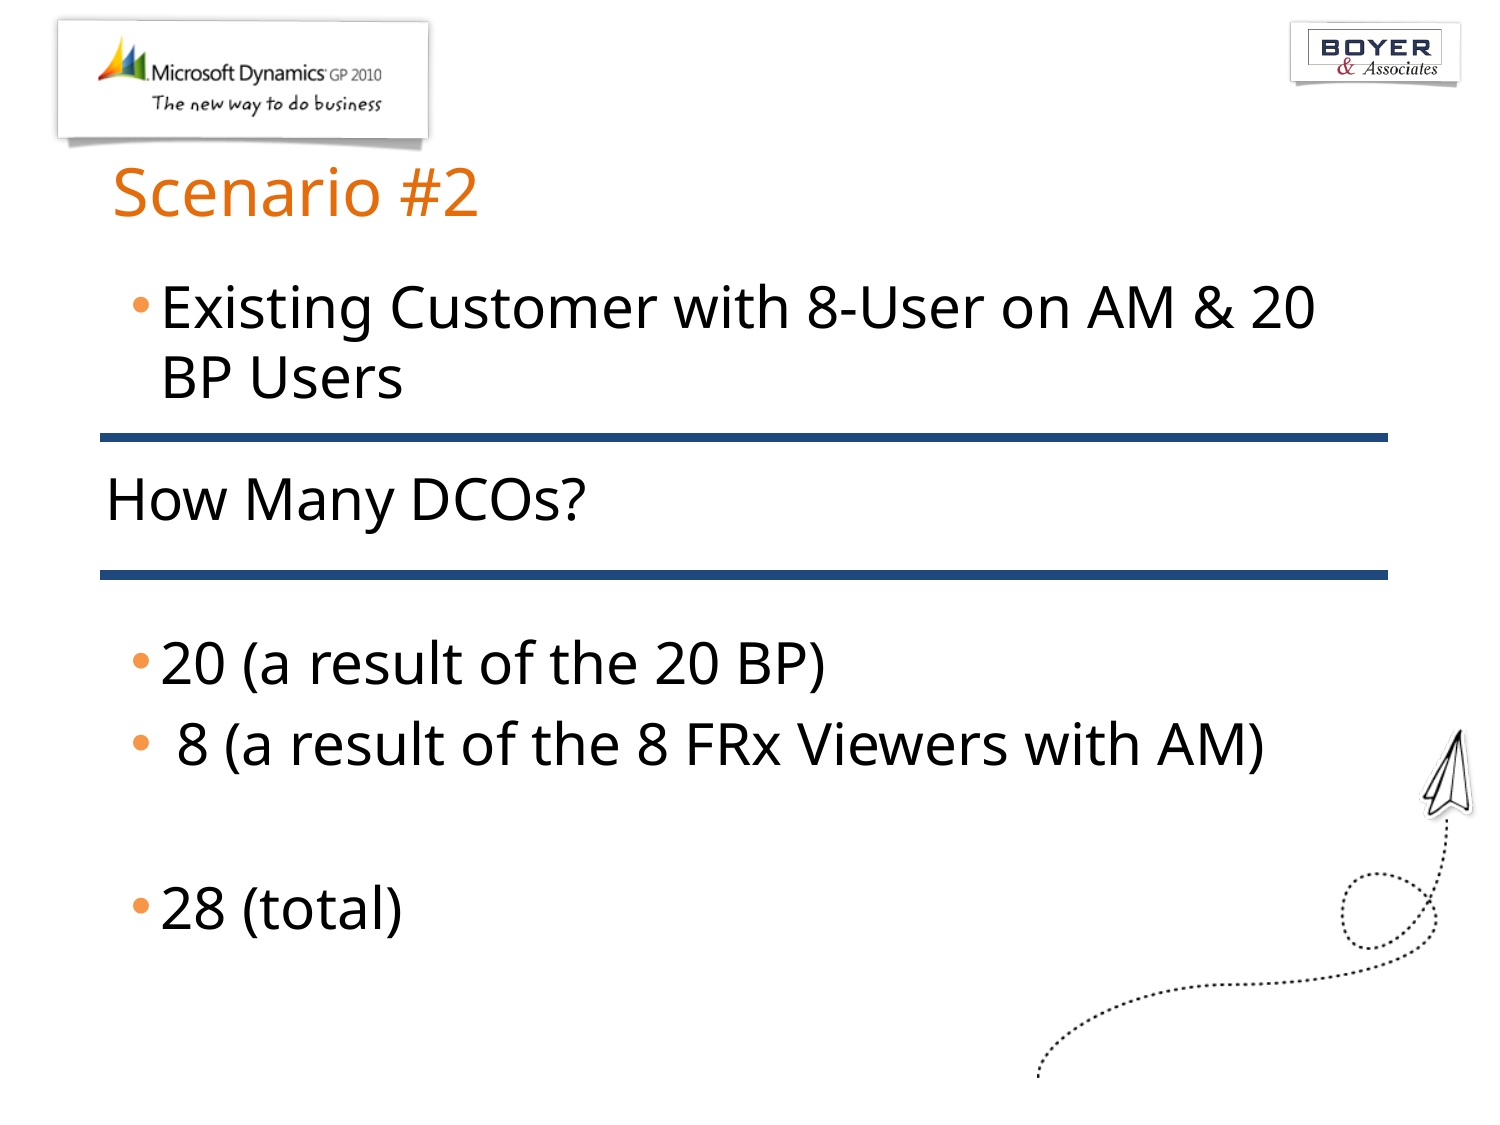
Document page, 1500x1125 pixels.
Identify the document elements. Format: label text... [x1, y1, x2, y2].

title Scenario #2 [97, 162, 1414, 238]
picture [50, 12, 436, 152]
list Existing Customer with 8-User on AM & 20 BP Users How Many DCOs? 20 (a result of the 20 BP) 8 (a result of the 8 FRx Viewers with AM) 28 (total) [75, 262, 1363, 637]
picture [1287, 18, 1463, 88]
picture [1037, 725, 1478, 1078]
